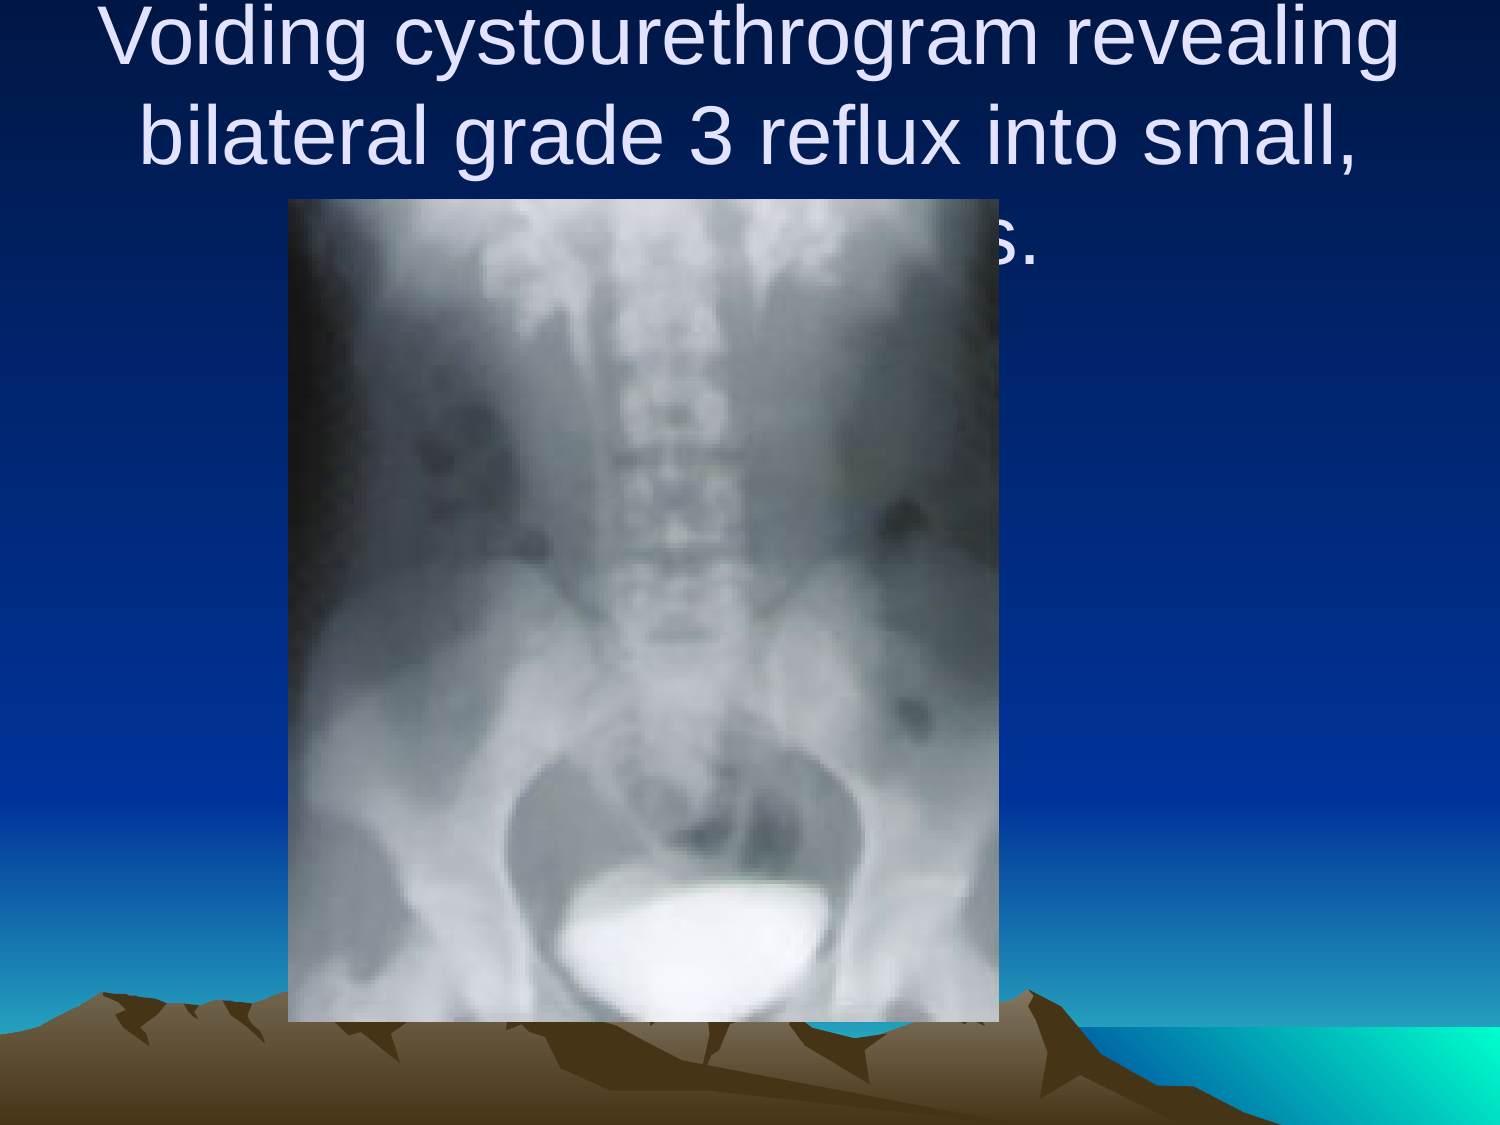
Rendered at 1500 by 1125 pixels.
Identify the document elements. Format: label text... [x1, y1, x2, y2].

title Voiding cystourethrogram revealing bilateral grade 3 reflux into small, scarred kidneys. [74, 37, 1426, 226]
picture [288, 199, 999, 1023]
